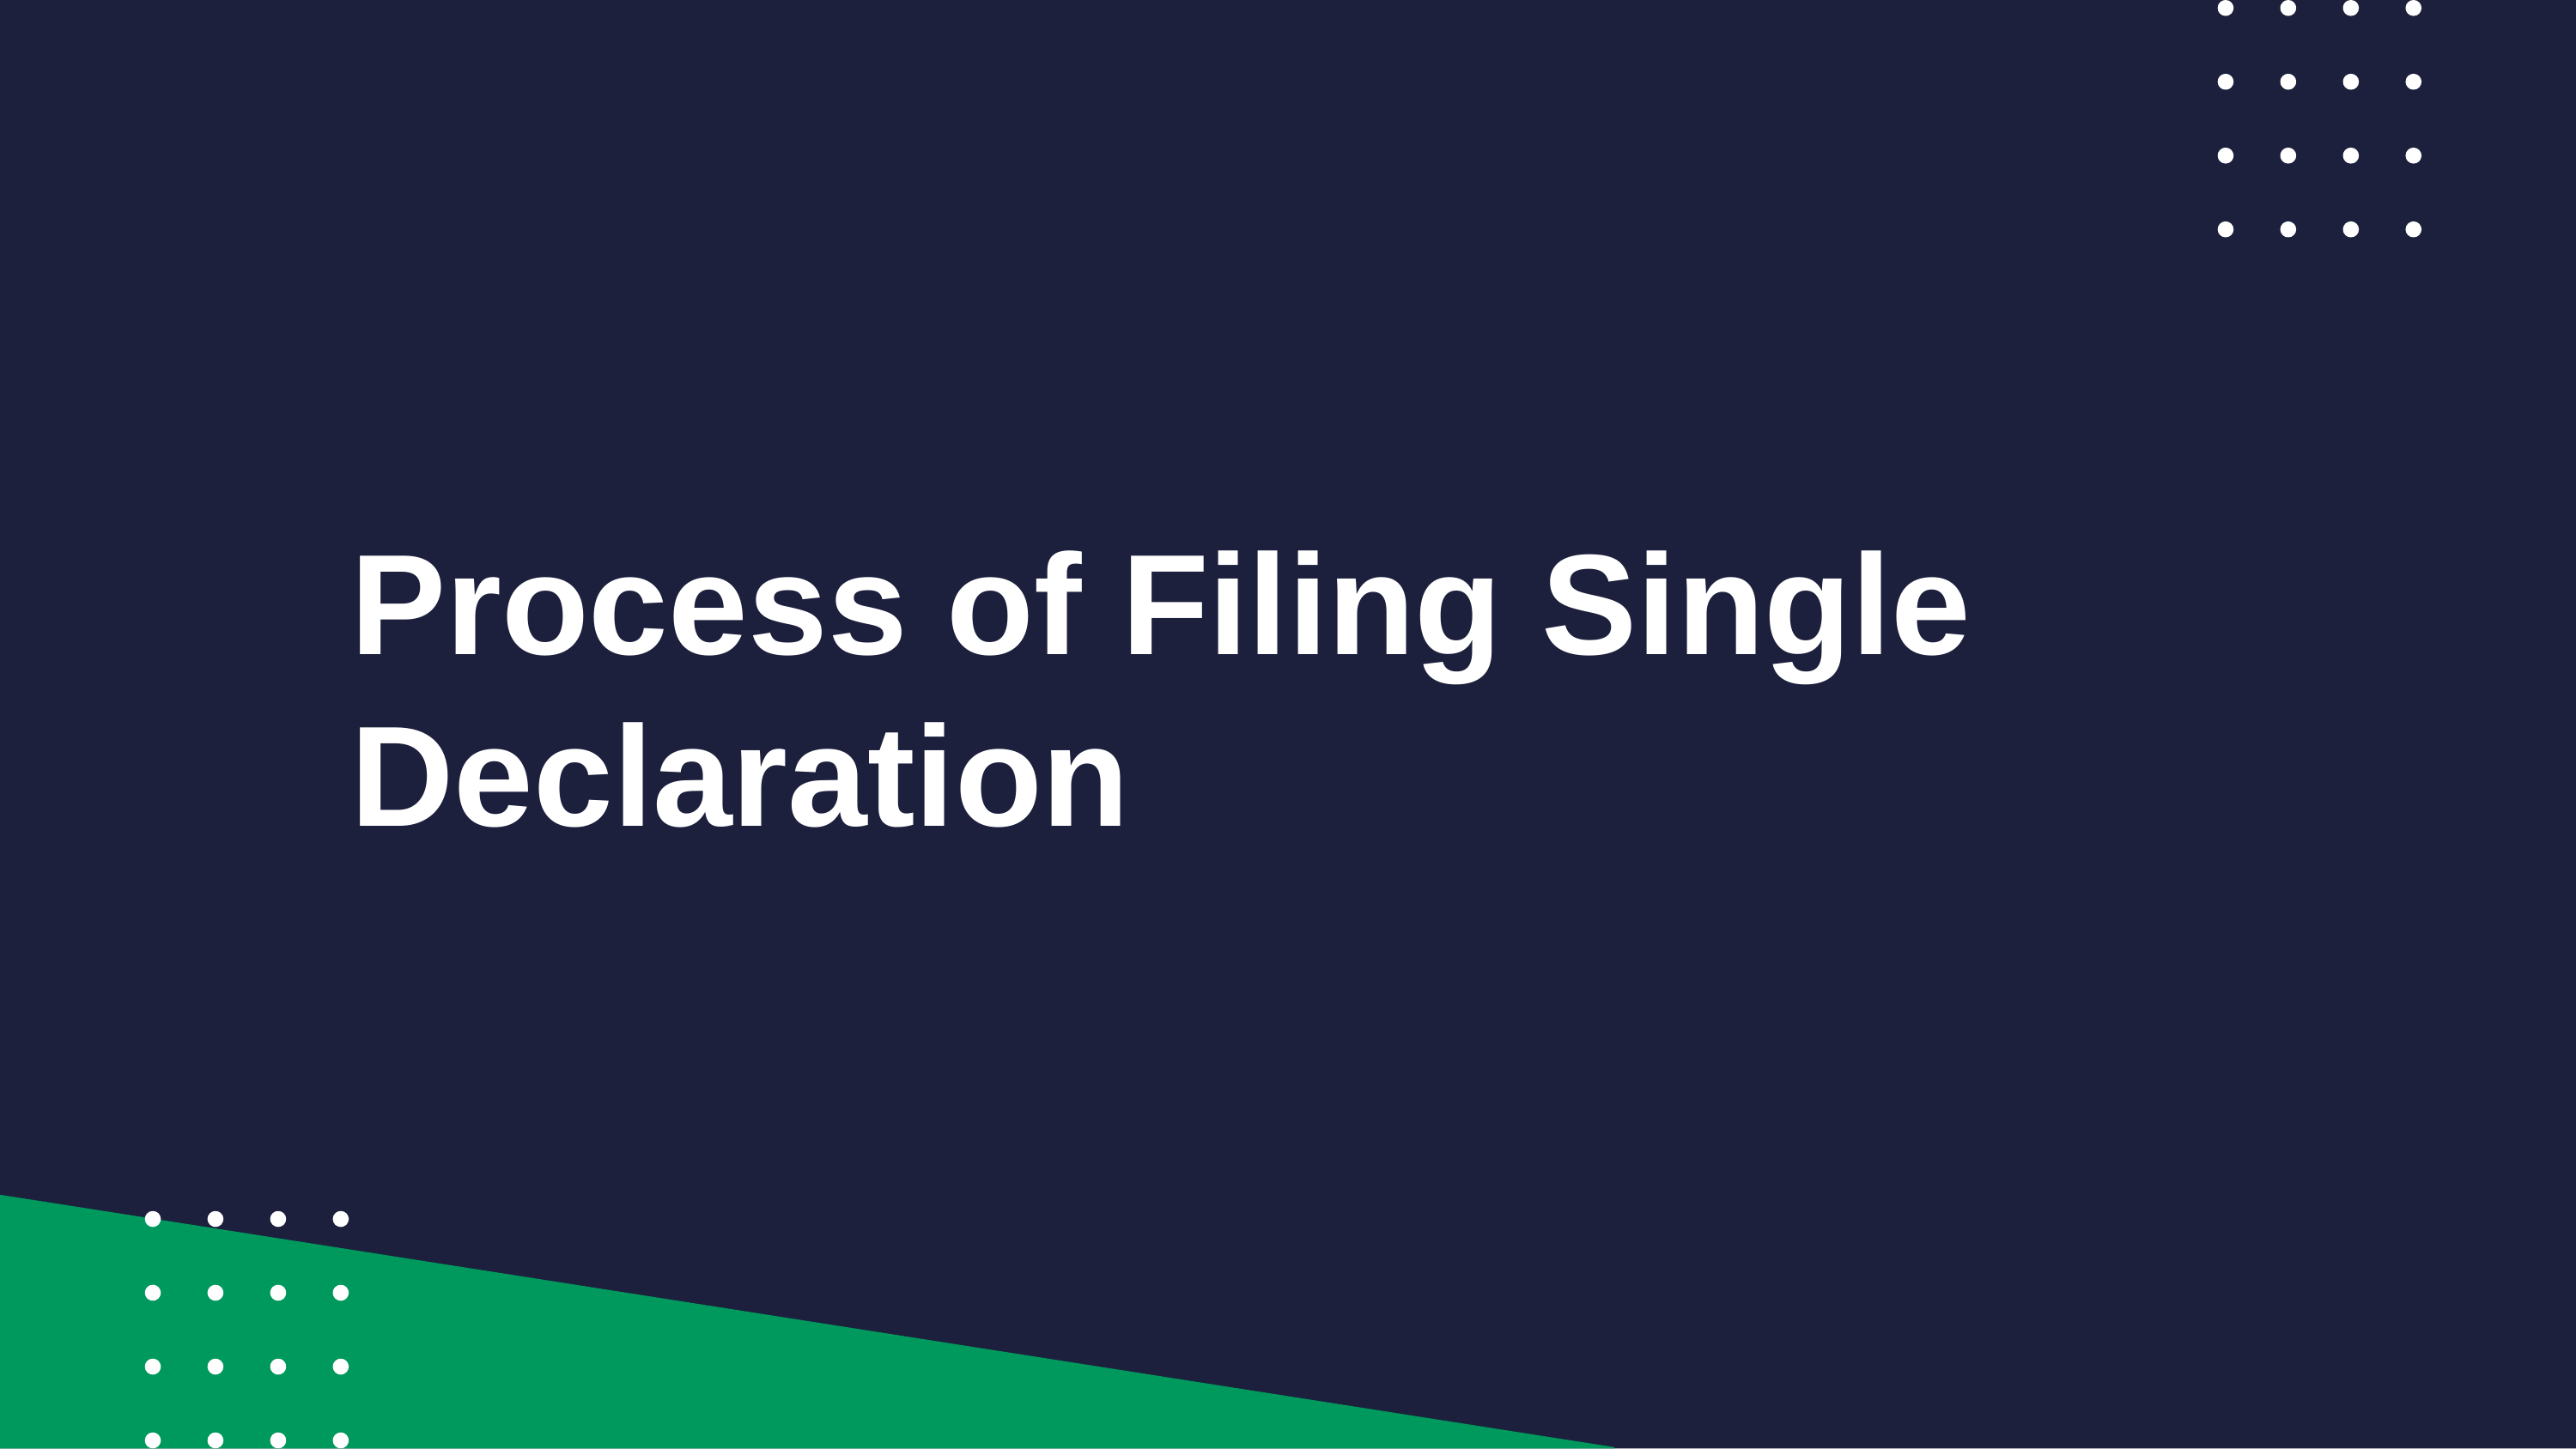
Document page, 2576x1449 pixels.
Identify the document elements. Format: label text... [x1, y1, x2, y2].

text_box [2405, 73, 2422, 90]
text_box [2405, 147, 2422, 164]
text_box [2280, 147, 2297, 164]
text_box [2280, 73, 2297, 90]
text_box [2405, 0, 2422, 16]
text_box [2280, 221, 2297, 238]
text_box [2405, 221, 2422, 238]
text_box [2342, 0, 2360, 16]
text_box [2342, 221, 2360, 238]
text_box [0, 1194, 1615, 1449]
text_box [2342, 147, 2360, 164]
text_box [2217, 73, 2234, 90]
text_box [2217, 221, 2234, 238]
text_box [2280, 0, 2297, 16]
text_box [2342, 73, 2360, 90]
text_box [2217, 147, 2234, 164]
text_box [2217, 0, 2234, 16]
title Process of Filing Single Declaration [349, 509, 2168, 855]
